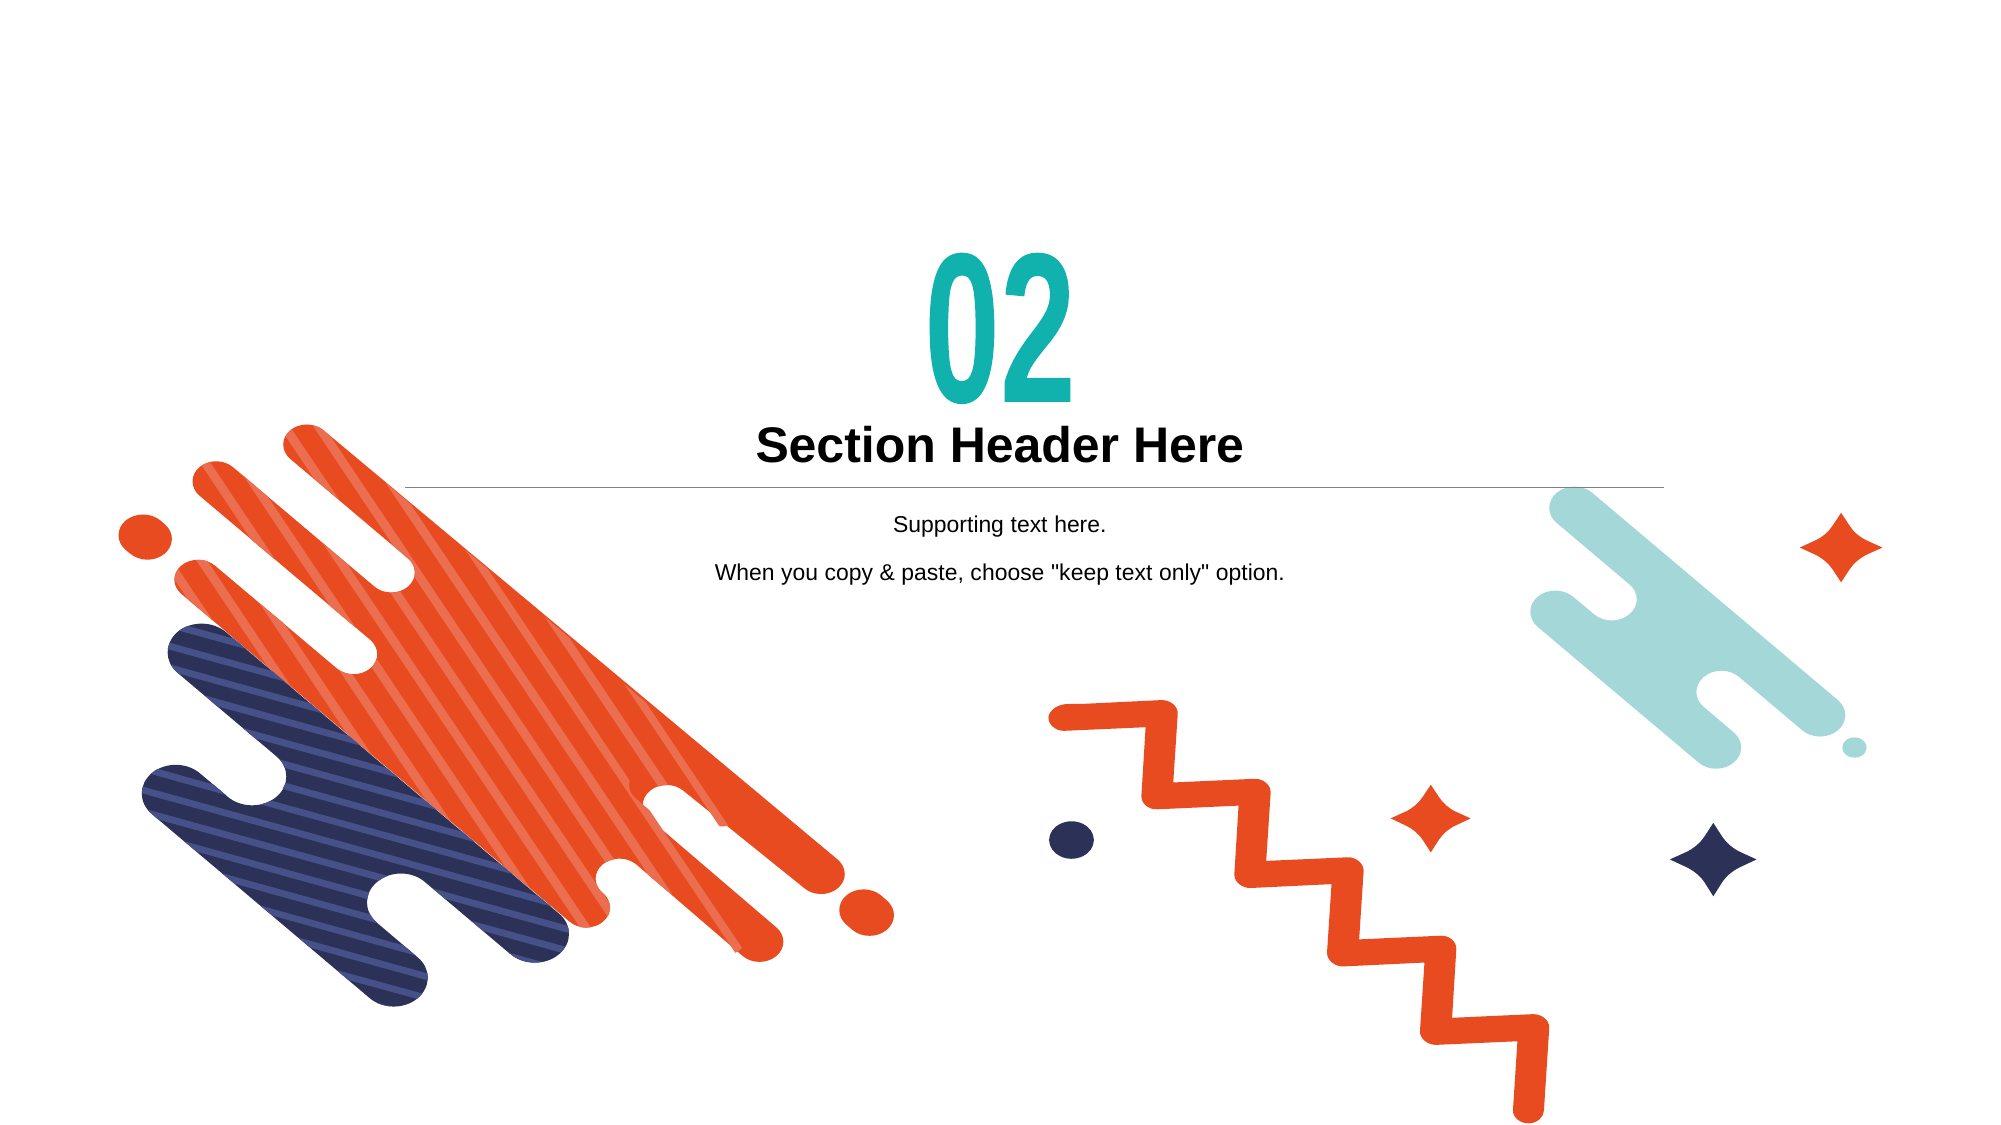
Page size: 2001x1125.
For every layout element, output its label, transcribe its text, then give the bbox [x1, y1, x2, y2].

title Section Header Here [432, 373, 1568, 481]
list Supporting text here. When you copy & paste, choose "keep text only" option. [432, 502, 1568, 669]
